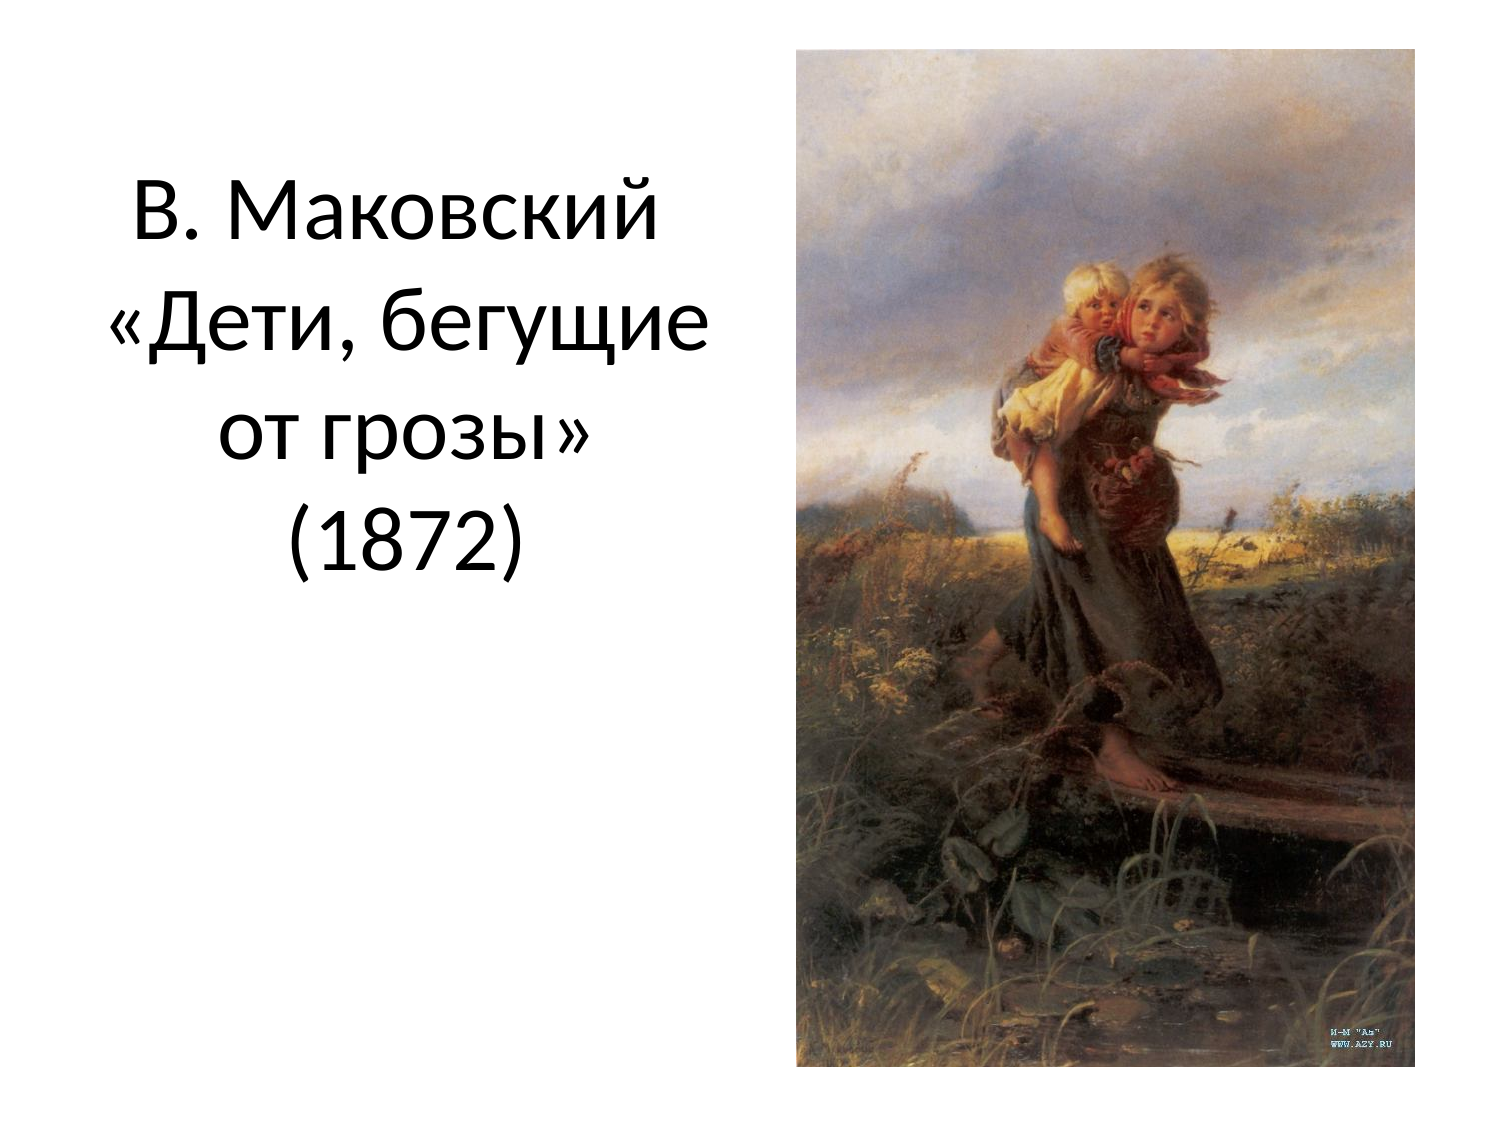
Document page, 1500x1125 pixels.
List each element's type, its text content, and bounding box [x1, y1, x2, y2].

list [796, 49, 1415, 1067]
title В. Маковский «Дети, бегущие от грозы» (1872) [75, 45, 739, 692]
